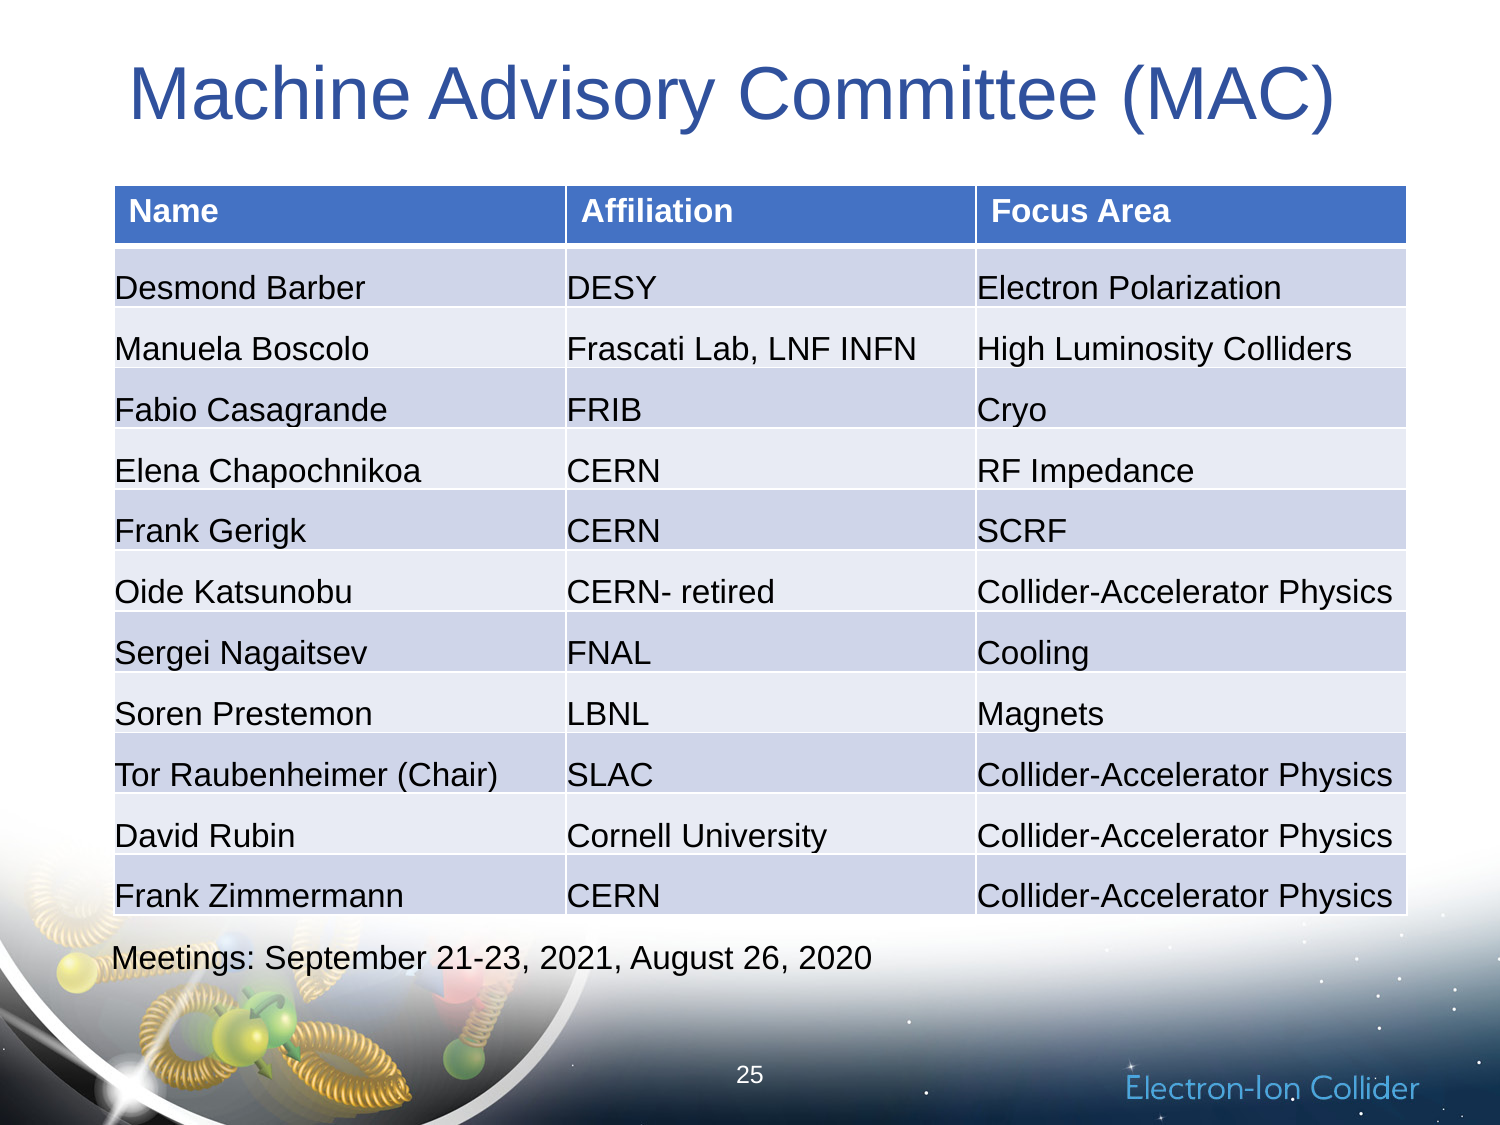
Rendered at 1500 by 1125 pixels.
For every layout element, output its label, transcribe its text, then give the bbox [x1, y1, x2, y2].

table_cell LBNL [567, 673, 975, 732]
table_cell Sergei Nagaitsev [115, 612, 565, 671]
table_cell Desmond Barber [115, 249, 565, 306]
table_cell FRIB [567, 368, 975, 427]
table_cell Cornell University [567, 794, 975, 853]
table_cell Frank Zimmermann [115, 855, 565, 914]
table_cell CERN- retired [567, 551, 975, 610]
table_cell Fabio Casagrande [115, 368, 565, 427]
text_box Meetings: September 21-23, 2021, August 26, 2020 [96, 928, 889, 1029]
table_cell Soren Prestemon [115, 673, 565, 732]
table_cell Elena Chapochnikoa [115, 429, 565, 488]
table_cell Frascati Lab, LNF INFN [567, 308, 975, 367]
table_cell David Rubin [115, 794, 565, 853]
table_cell Frank Gerigk [115, 490, 565, 549]
table_cell High Luminosity Colliders [977, 308, 1406, 367]
table_cell Manuela Boscolo [115, 308, 565, 367]
table_cell CERN [567, 855, 975, 914]
table_cell CERN [567, 429, 975, 488]
slide_number 25 [581, 1043, 919, 1104]
title Machine Advisory Committee (MAC) [113, 37, 1408, 154]
table_cell Oide Katsunobu [115, 551, 565, 610]
table_cell Collider-Accelerator Physics [977, 551, 1406, 610]
table_cell Collider-Accelerator Physics [977, 855, 1406, 914]
table_cell Electron Polarization [977, 249, 1406, 306]
table_cell Collider-Accelerator Physics [977, 794, 1406, 853]
table_cell Cryo [977, 368, 1406, 427]
table_cell DESY [567, 249, 975, 306]
table_cell Cooling [977, 612, 1406, 671]
table_cell Collider-Accelerator Physics [977, 733, 1406, 792]
table_cell RF Impedance [977, 429, 1406, 488]
table_cell FNAL [567, 612, 975, 671]
table_cell CERN [567, 490, 975, 549]
table_header Focus Area [977, 186, 1406, 243]
table_header Name [115, 186, 565, 243]
table_cell SCRF [977, 490, 1406, 549]
picture [0, 0, 1500, 1125]
table_cell Magnets [977, 673, 1406, 732]
table_cell Tor Raubenheimer (Chair) [115, 733, 565, 792]
table_cell SLAC [567, 733, 975, 792]
table_header Affiliation [567, 186, 975, 243]
